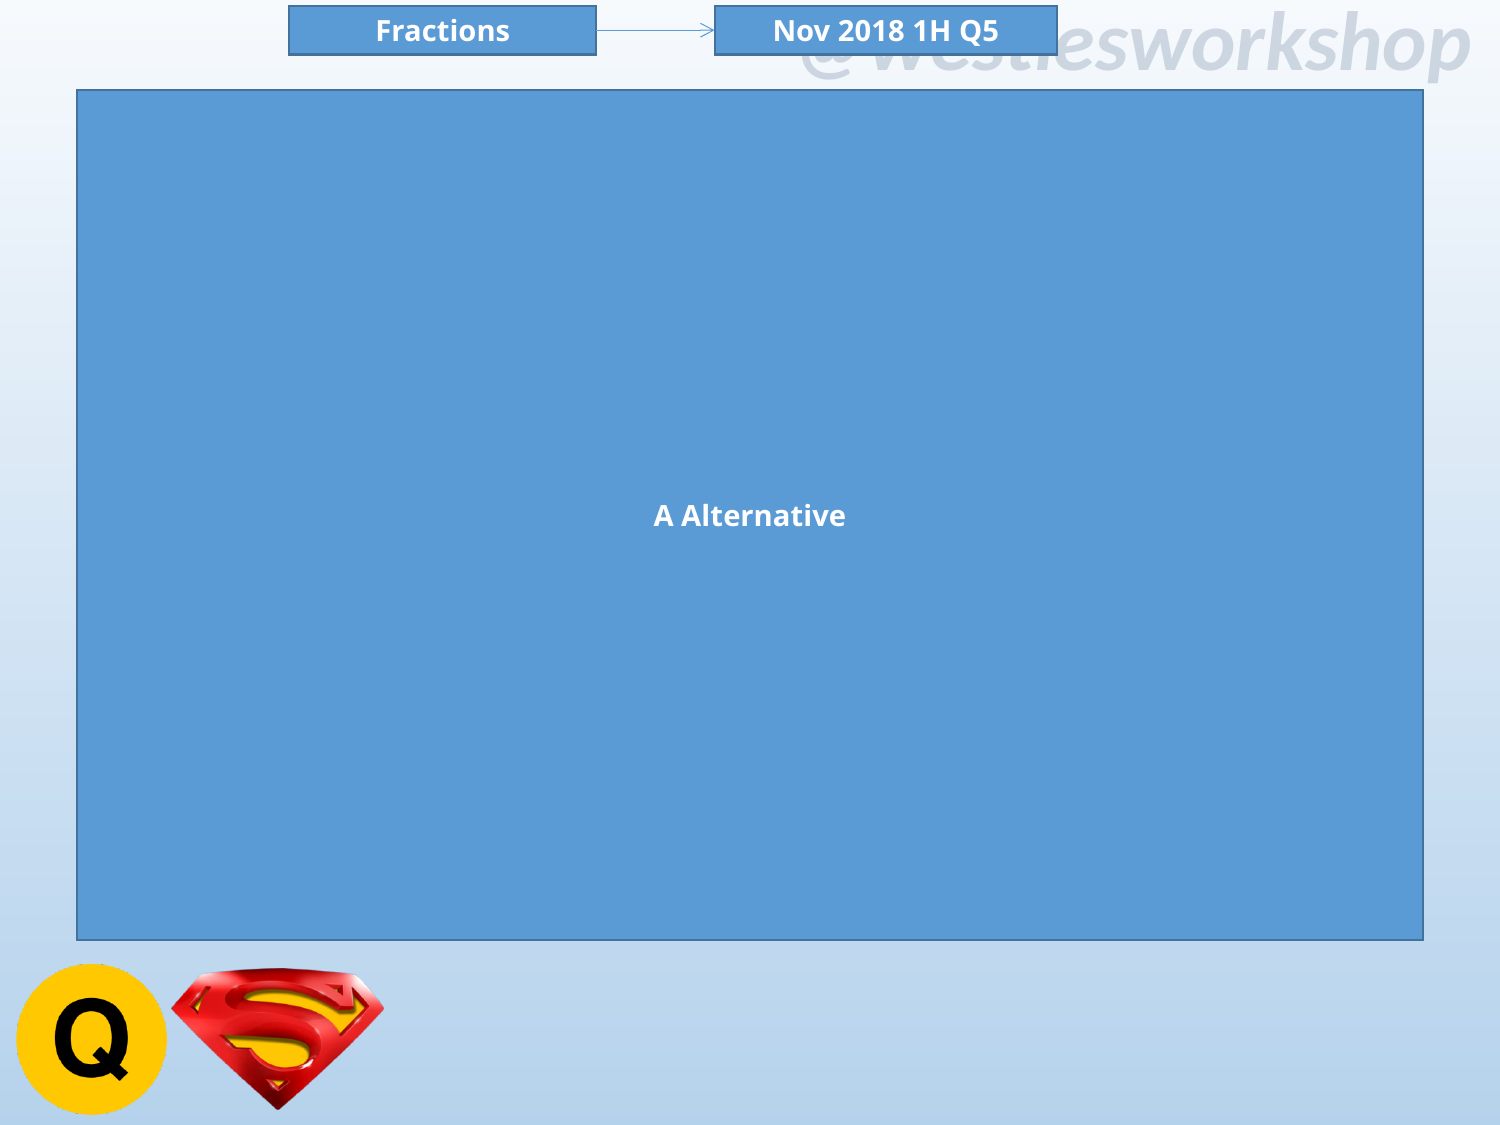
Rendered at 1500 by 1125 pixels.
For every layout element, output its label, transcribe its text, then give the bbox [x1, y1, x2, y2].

picture [0, 101, 1424, 1125]
text_box Fractions [288, 5, 597, 56]
text_box Nov 2018 1H Q5 [714, 5, 1058, 56]
text_box A Alternative [76, 89, 1424, 101]
